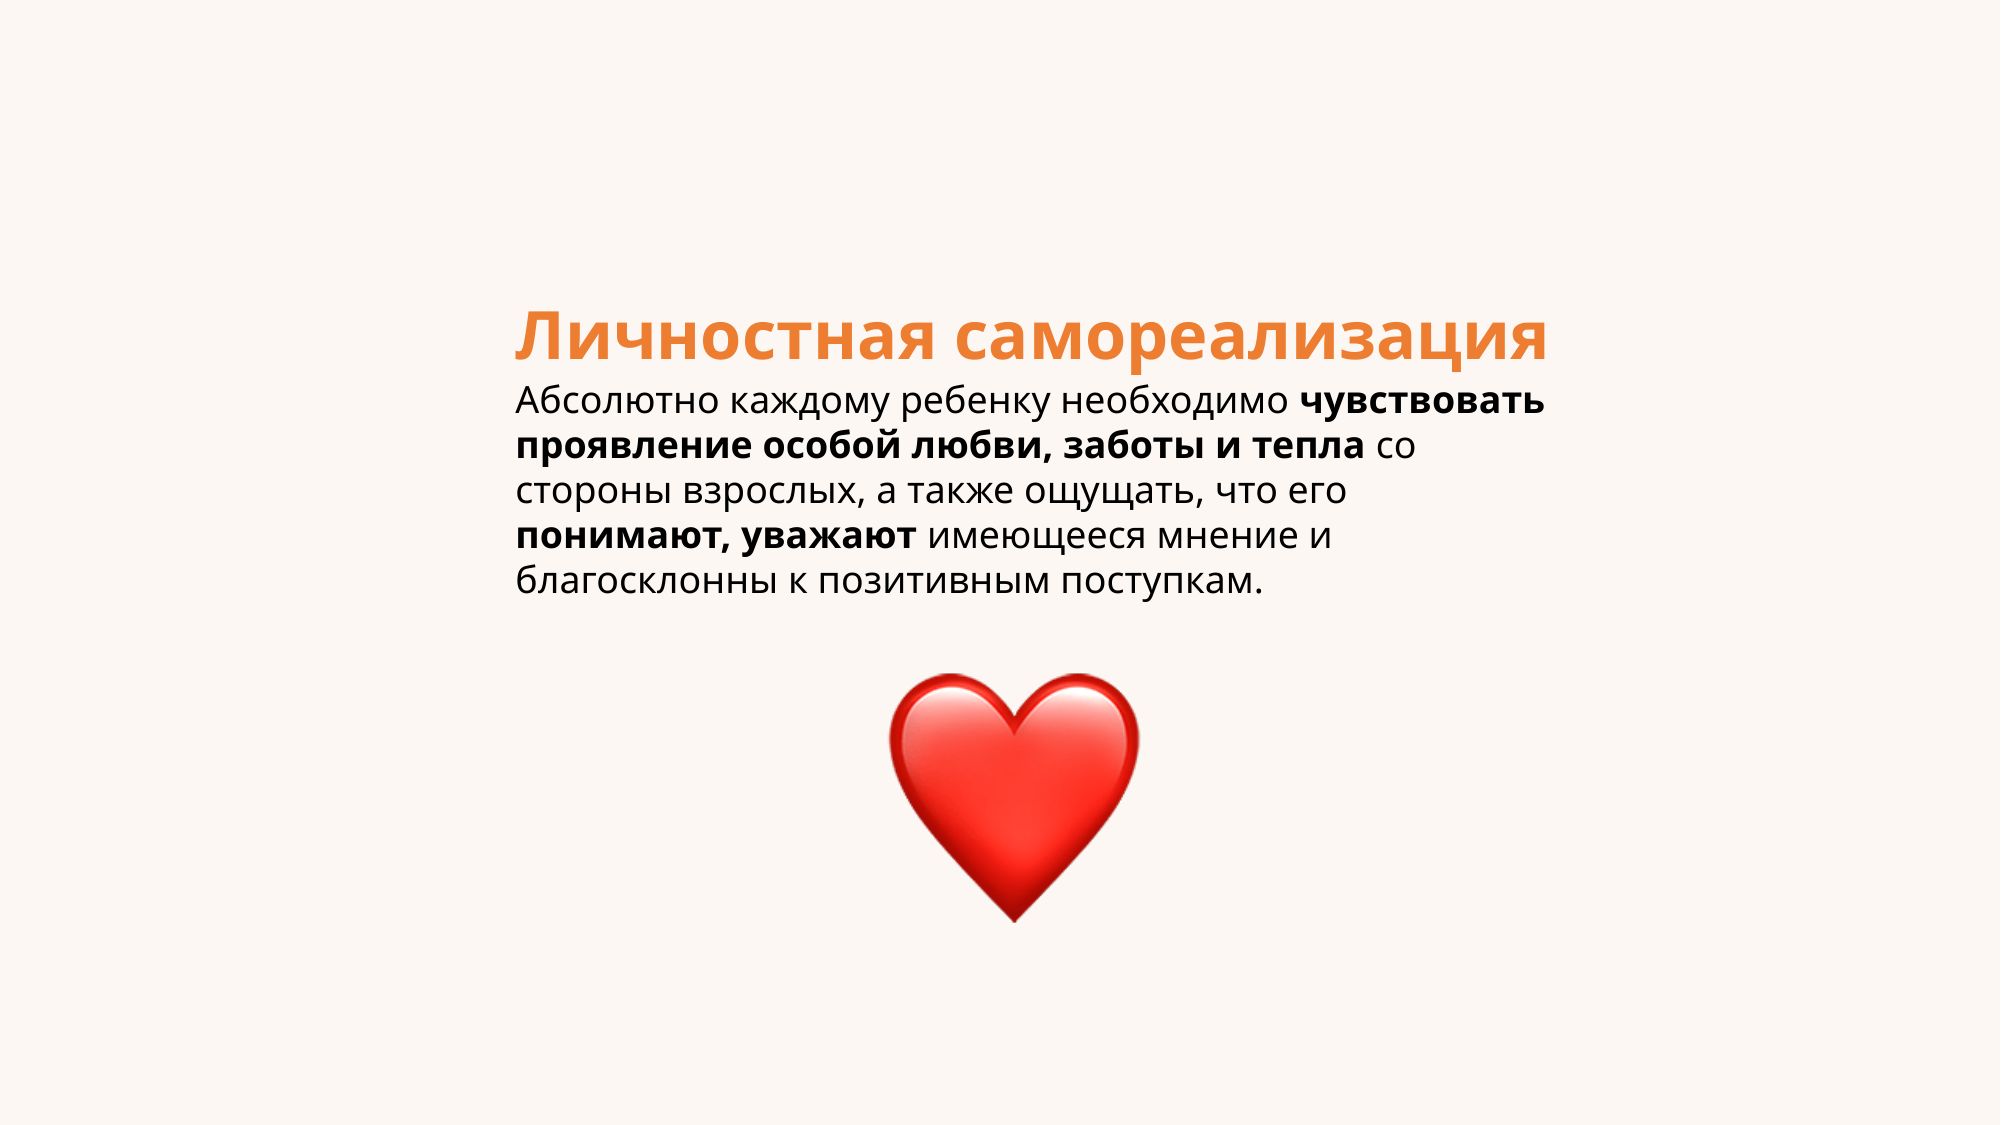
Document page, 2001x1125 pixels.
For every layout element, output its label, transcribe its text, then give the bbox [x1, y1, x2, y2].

text_box Личностная самореализация [500, 285, 1811, 381]
picture [874, 655, 1156, 937]
text_box Абсолютно каждому ребенку необходимо чувствовать проявление особой любви, заботы и тепла со стороны взрослых, а также ощущать, что его понимают, уважают имеющееся мнение и благосклонны к позитивным поступкам. [500, 368, 1587, 699]
